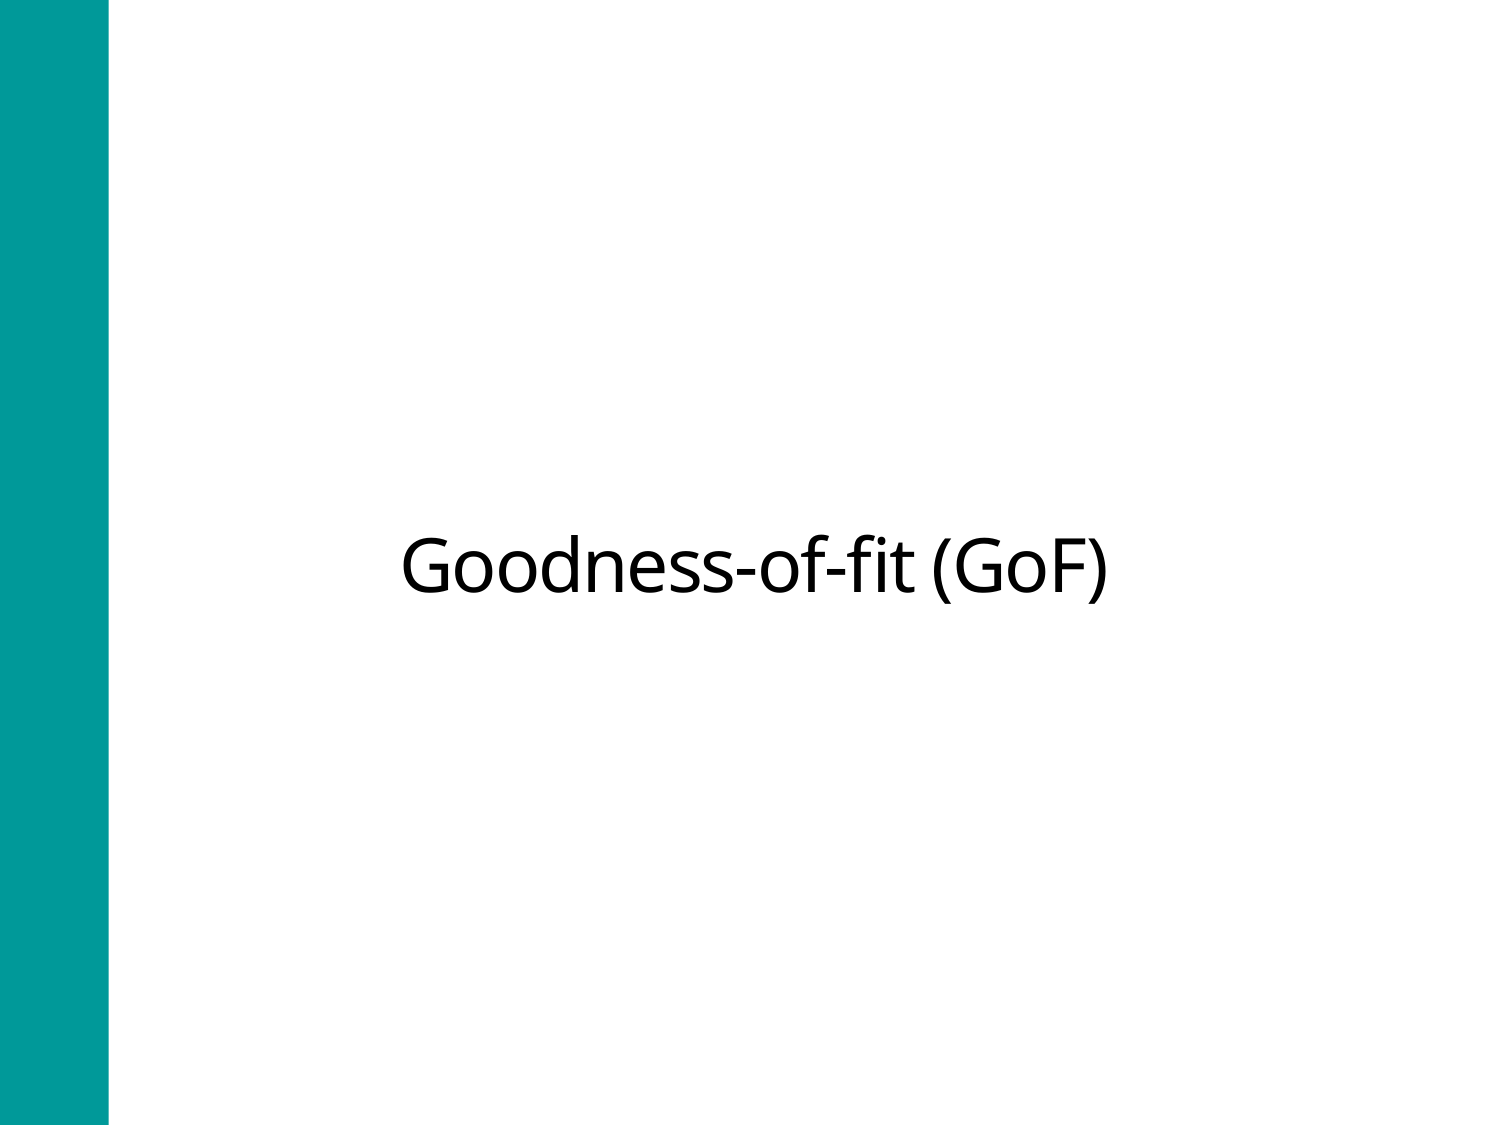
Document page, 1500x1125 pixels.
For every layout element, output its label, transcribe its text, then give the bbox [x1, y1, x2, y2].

title Goodness-of-fit (GoF) [110, 468, 1399, 657]
